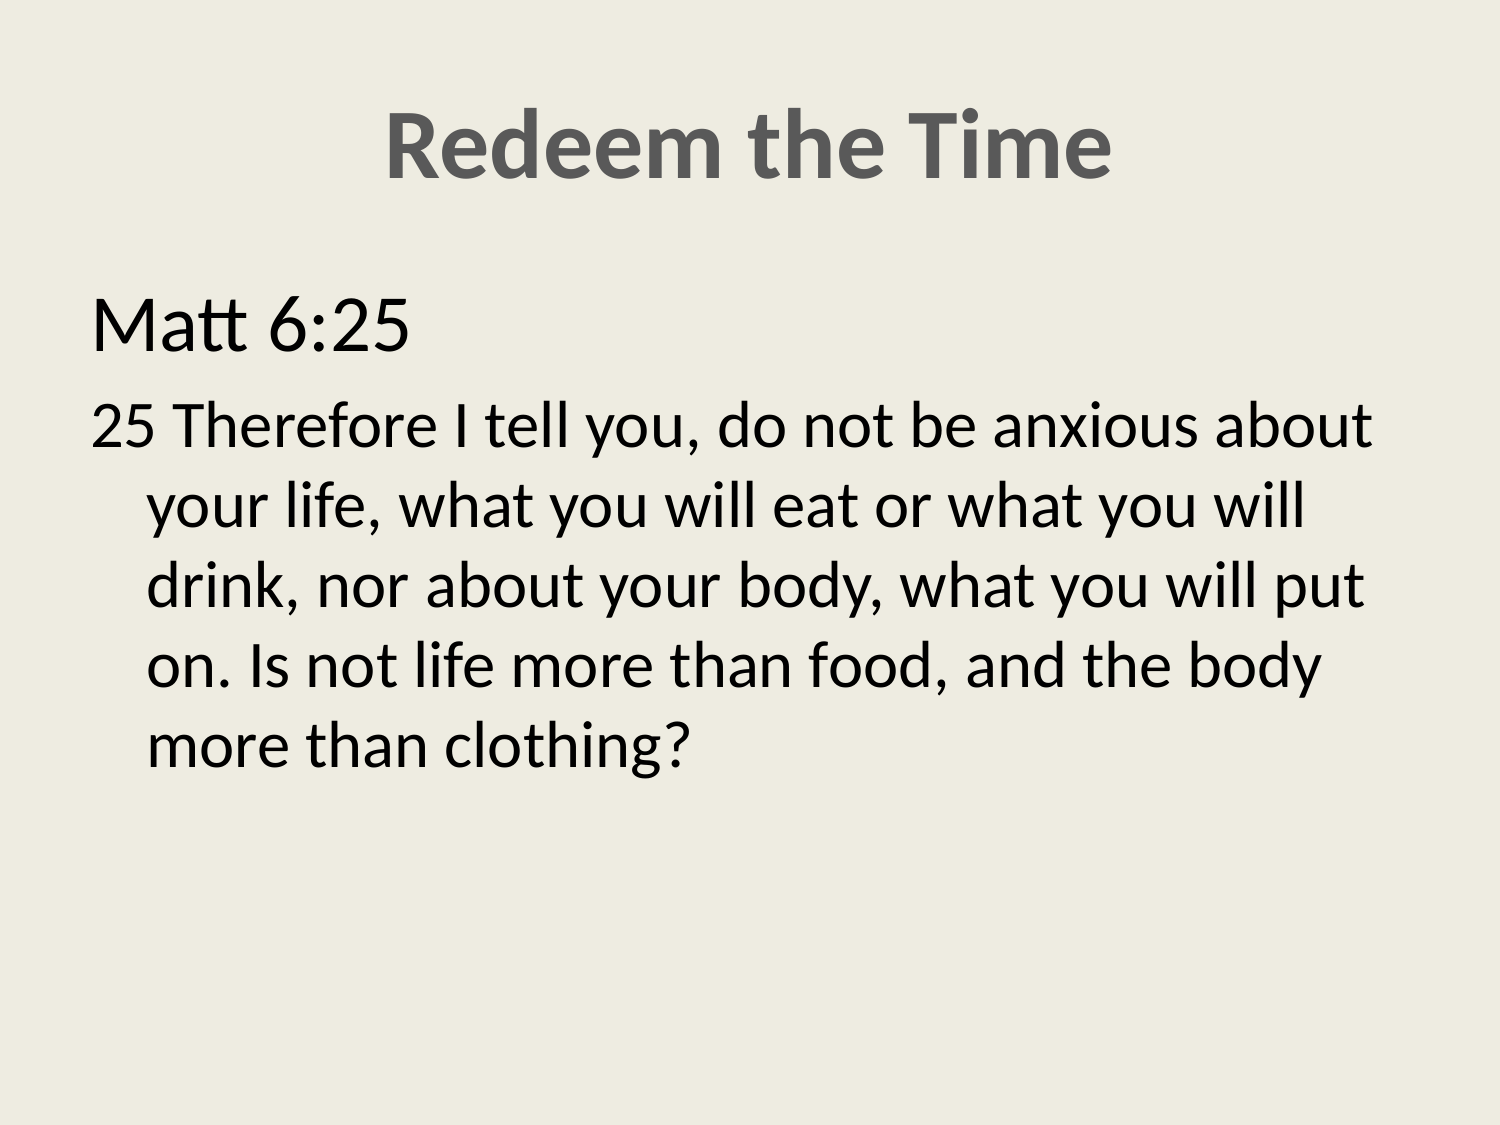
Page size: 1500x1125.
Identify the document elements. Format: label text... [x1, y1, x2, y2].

title Redeem the Time [75, 45, 1425, 233]
list Matt 6:25 25 Therefore I tell you, do not be anxious about your life, what you will eat or what you will drink, nor about your body, what you will put on. Is not life more than food, and the body more than clothing? [75, 262, 1425, 1063]
